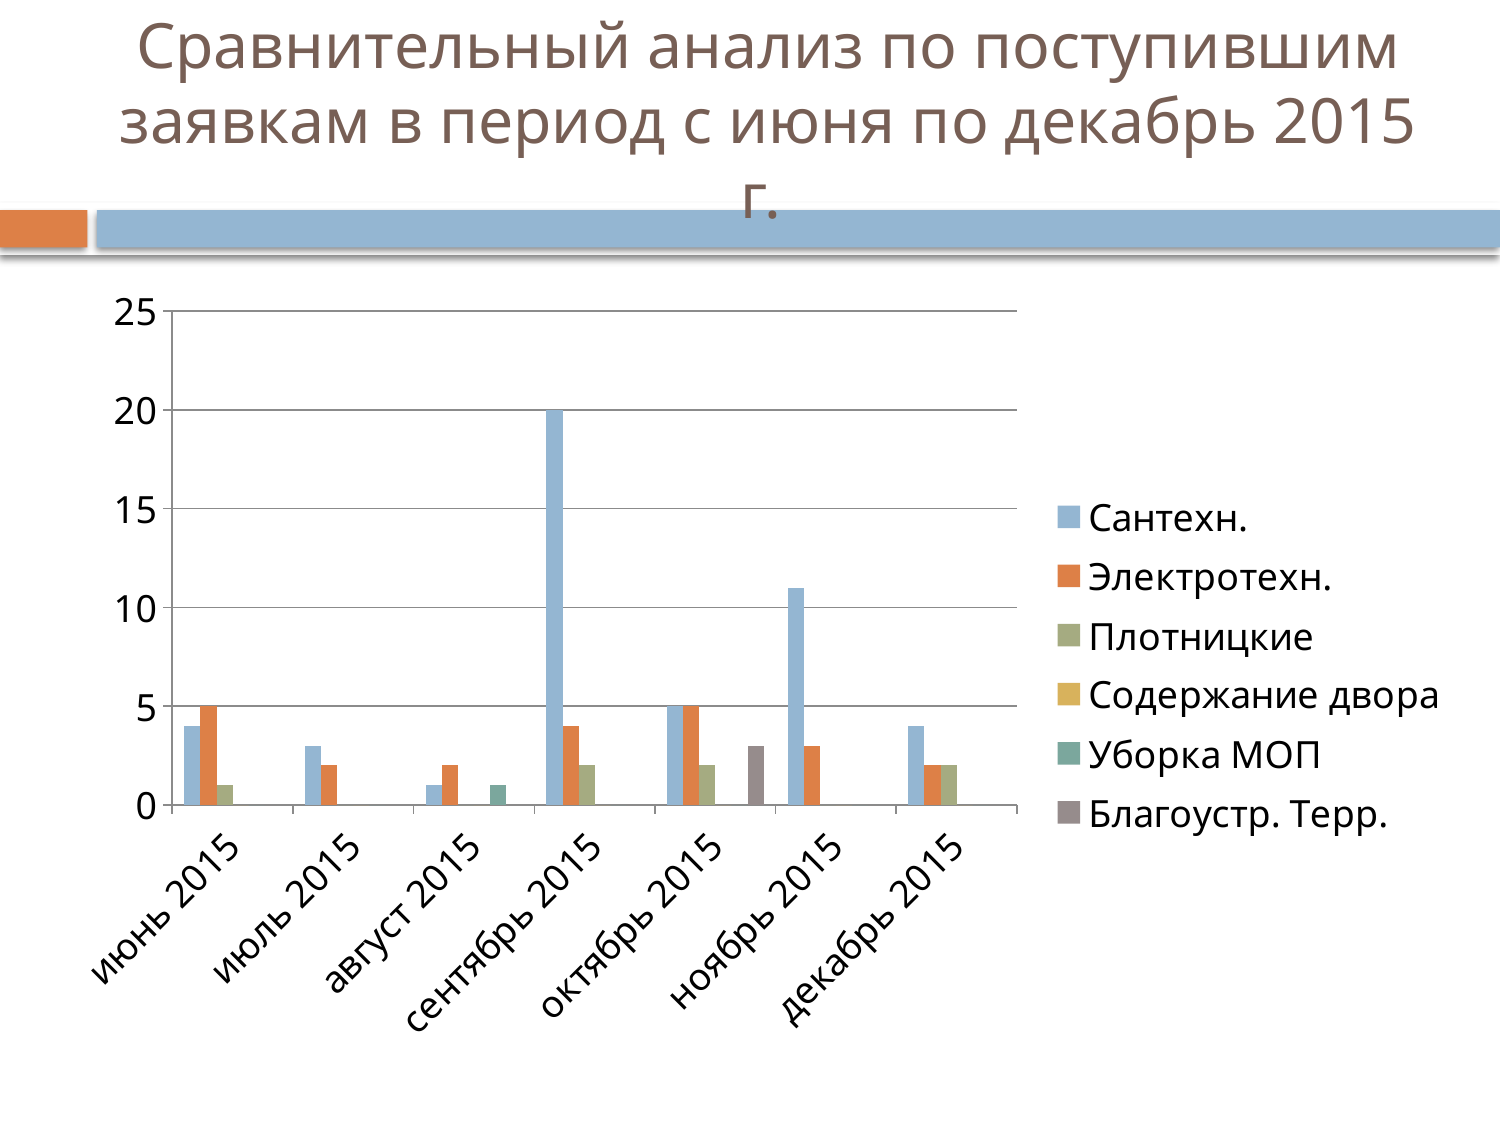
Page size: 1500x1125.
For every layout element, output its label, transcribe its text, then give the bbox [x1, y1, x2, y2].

chart [46, 269, 1466, 1061]
title Сравнительный анализ по поступившим заявкам в период с июня по декабрь 2015 г. [99, 37, 1438, 200]
